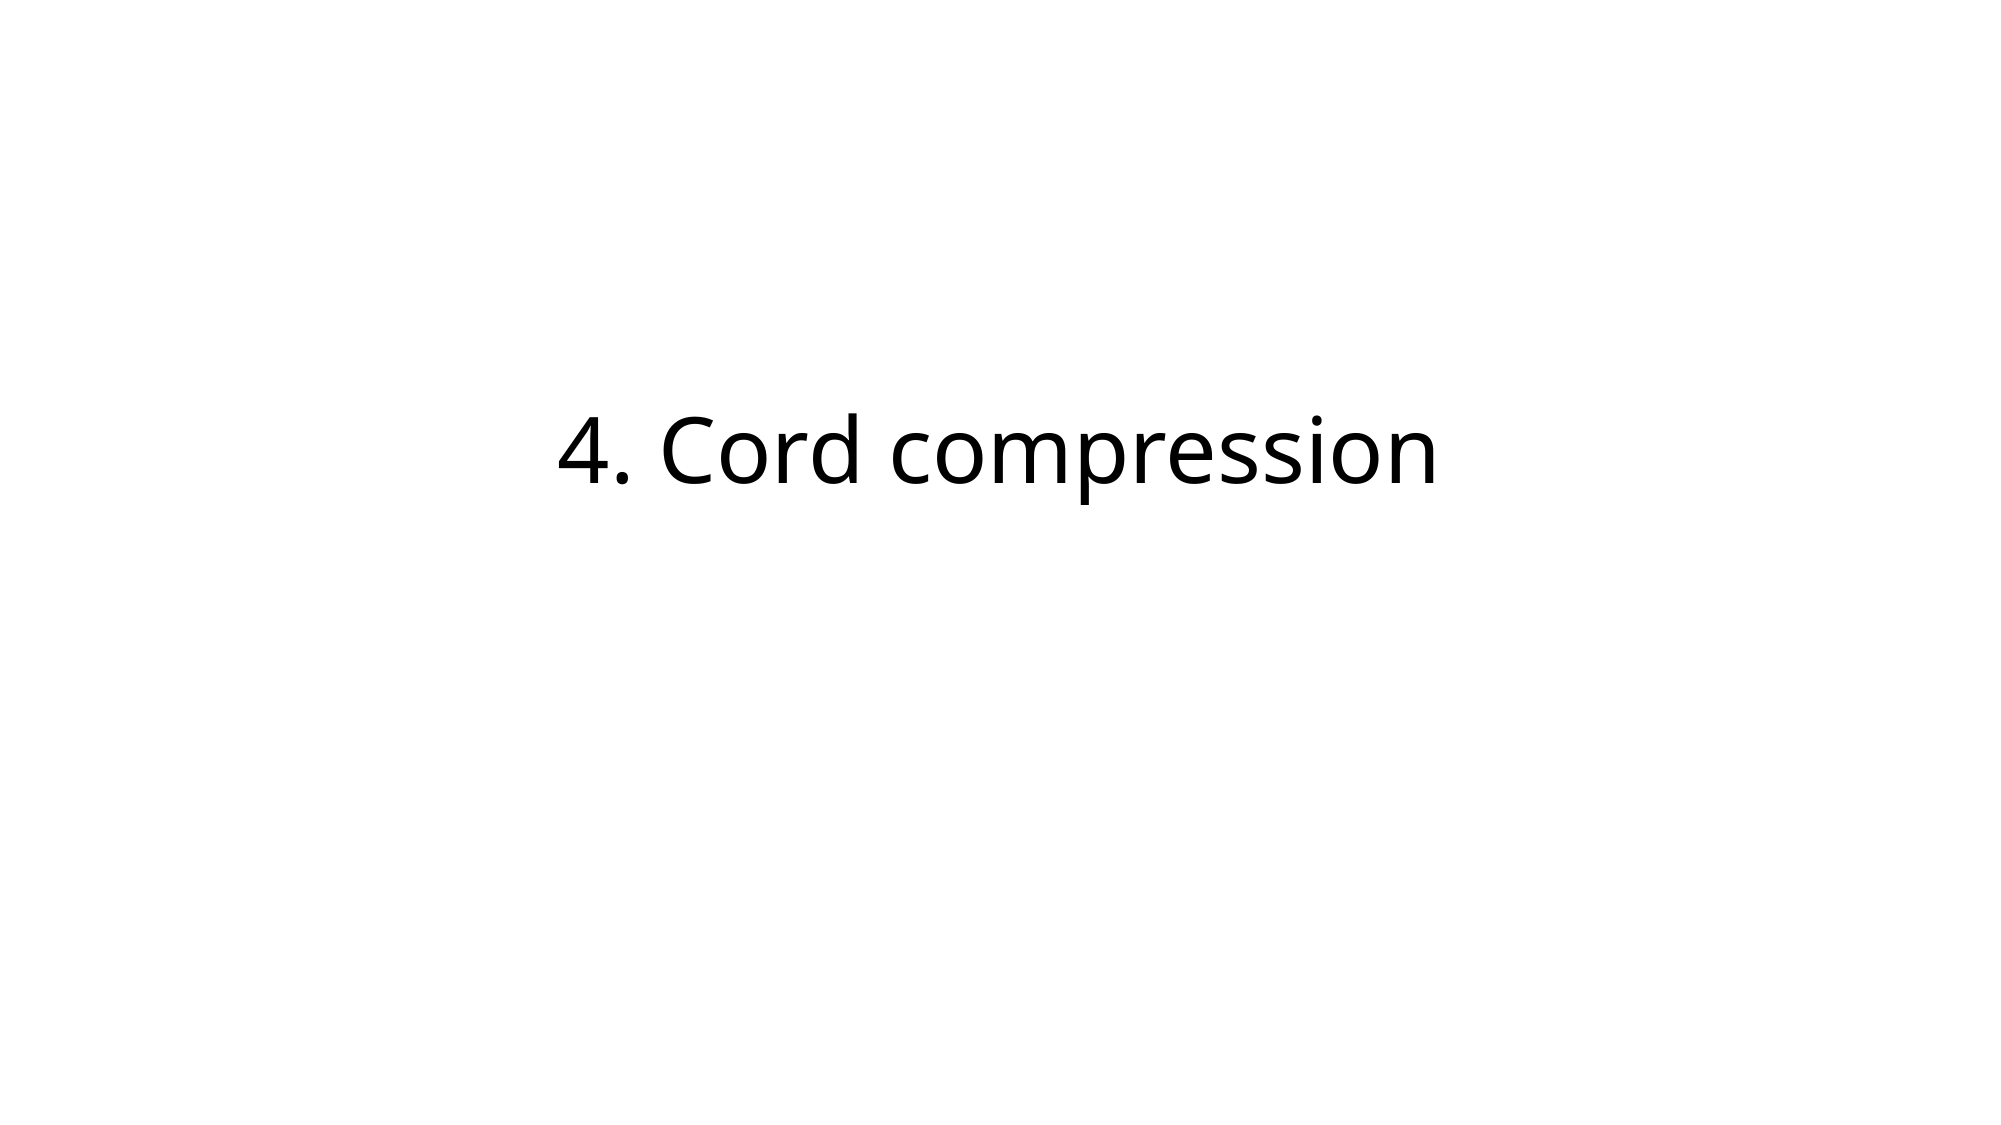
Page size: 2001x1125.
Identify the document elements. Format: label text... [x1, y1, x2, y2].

title 4. Cord compression [137, 345, 1863, 563]
